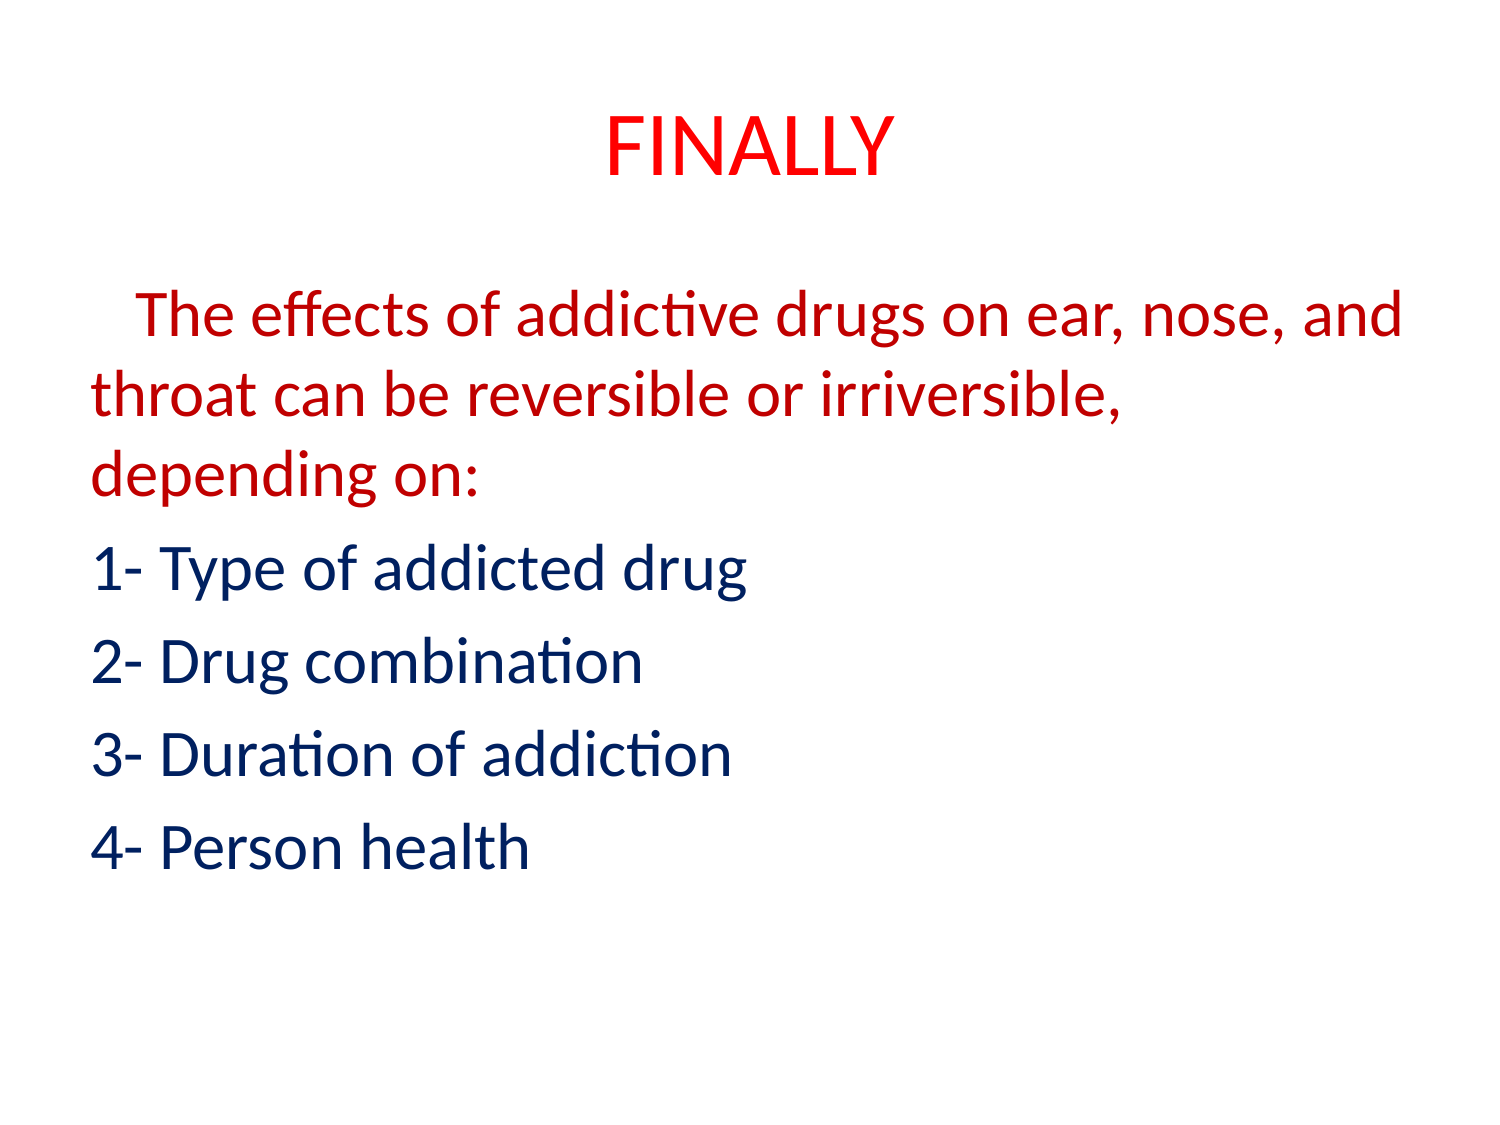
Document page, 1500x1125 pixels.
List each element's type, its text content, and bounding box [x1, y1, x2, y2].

title FINALLY [75, 45, 1425, 233]
list The effects of addictive drugs on ear, nose, and throat can be reversible or irriversible, depending on: 1- Type of addicted drug 2- Drug combination 3- Duration of addiction 4- Person health [75, 262, 1425, 1005]
